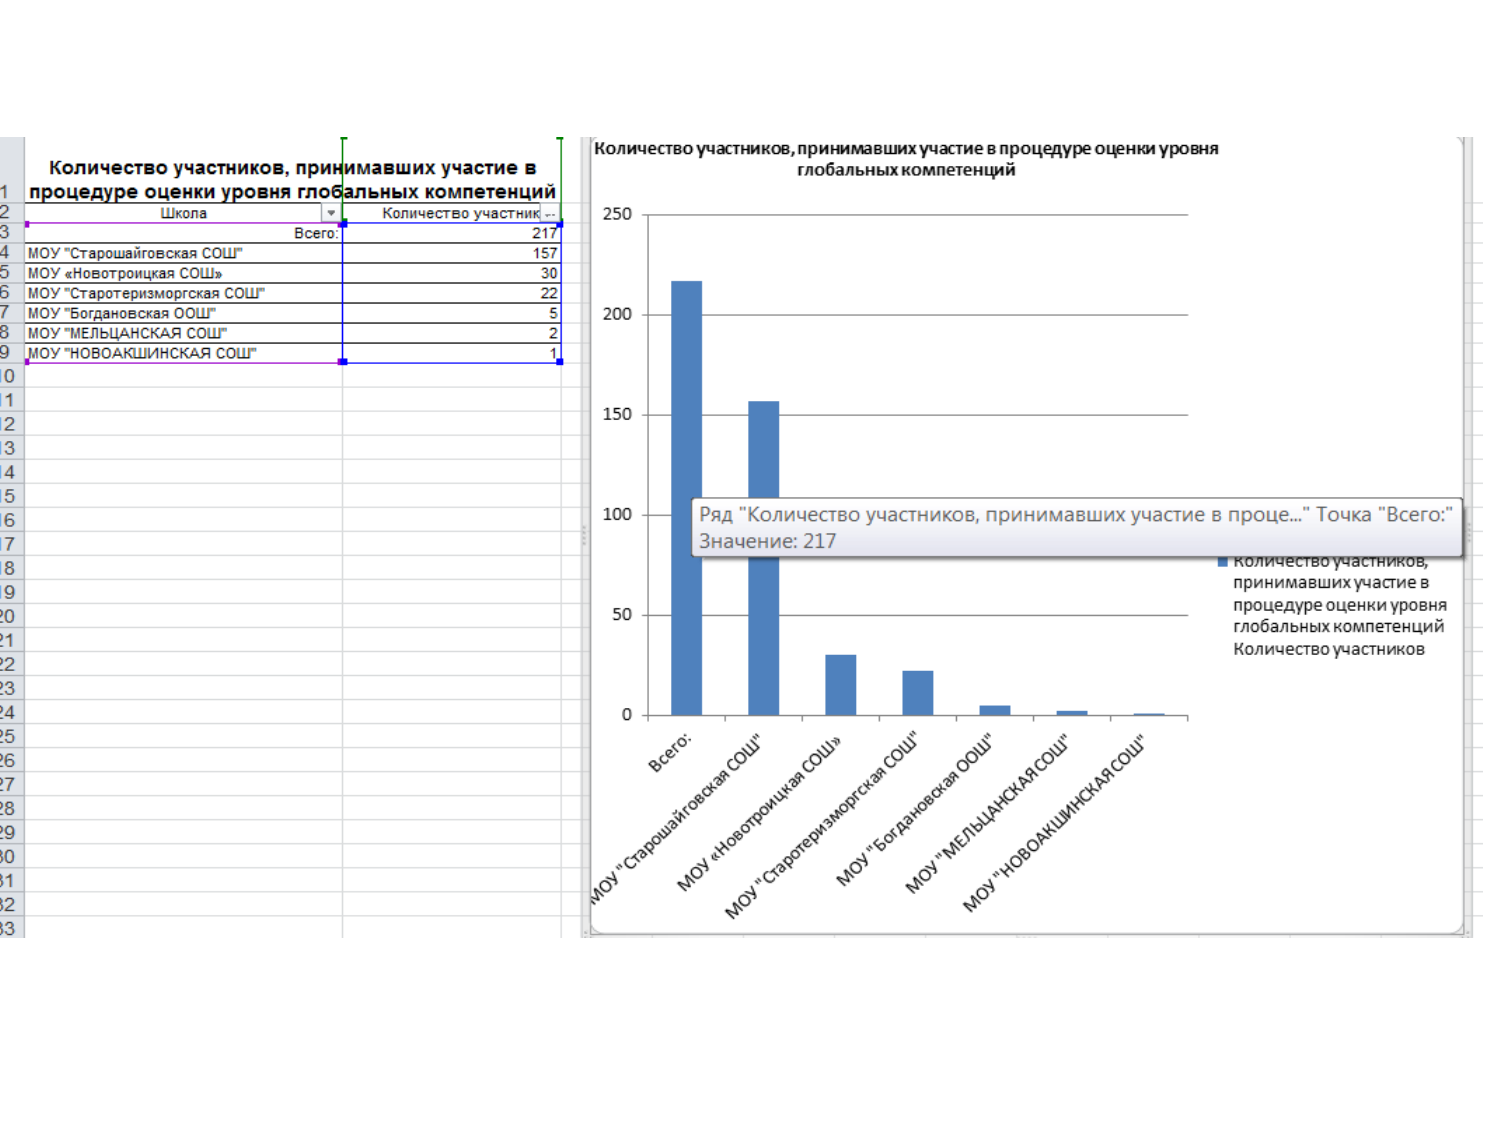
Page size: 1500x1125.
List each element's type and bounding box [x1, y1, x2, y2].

picture [0, 136, 1483, 938]
